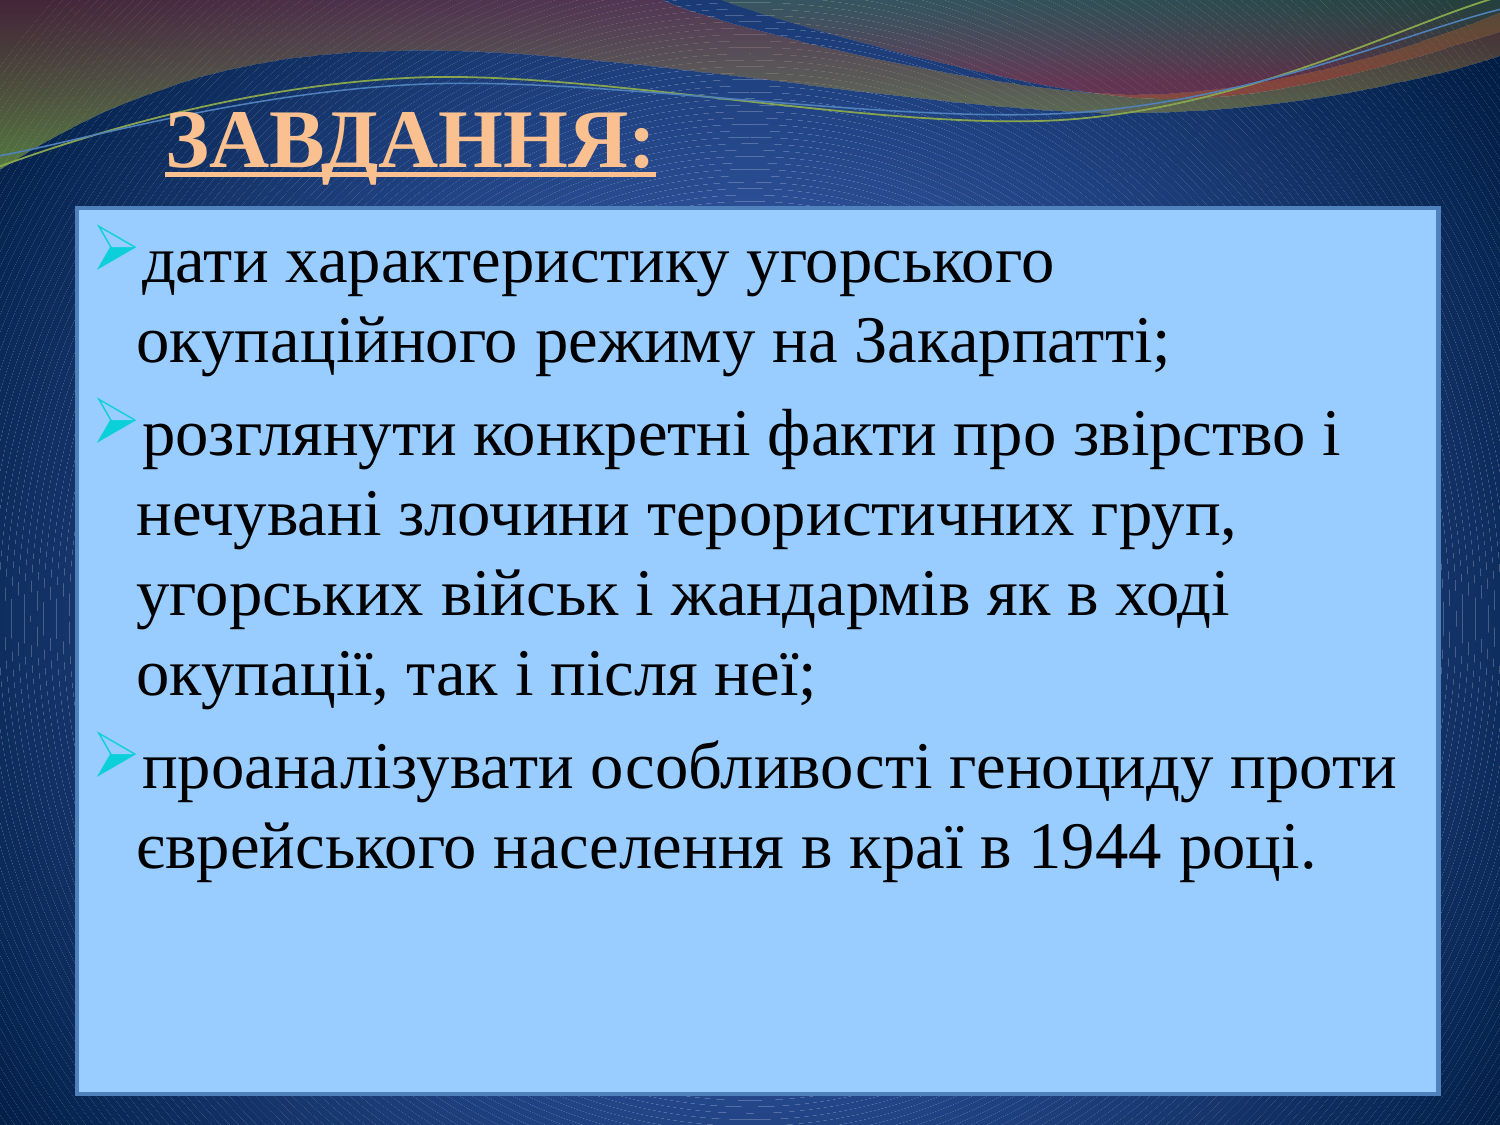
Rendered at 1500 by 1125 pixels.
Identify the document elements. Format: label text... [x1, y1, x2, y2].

title ЗАВДАННЯ: [165, 30, 1439, 185]
list дати характеристику угорського окупаційного режиму на Закарпатті; розглянути конкретні факти про звірство і нечувані злочини терористичних груп, угорських військ і жандармів як в ході окупації, так і після неї; проаналізувати особливості геноциду проти єврейського населення в краї в 1944 році. [76, 207, 1439, 1095]
